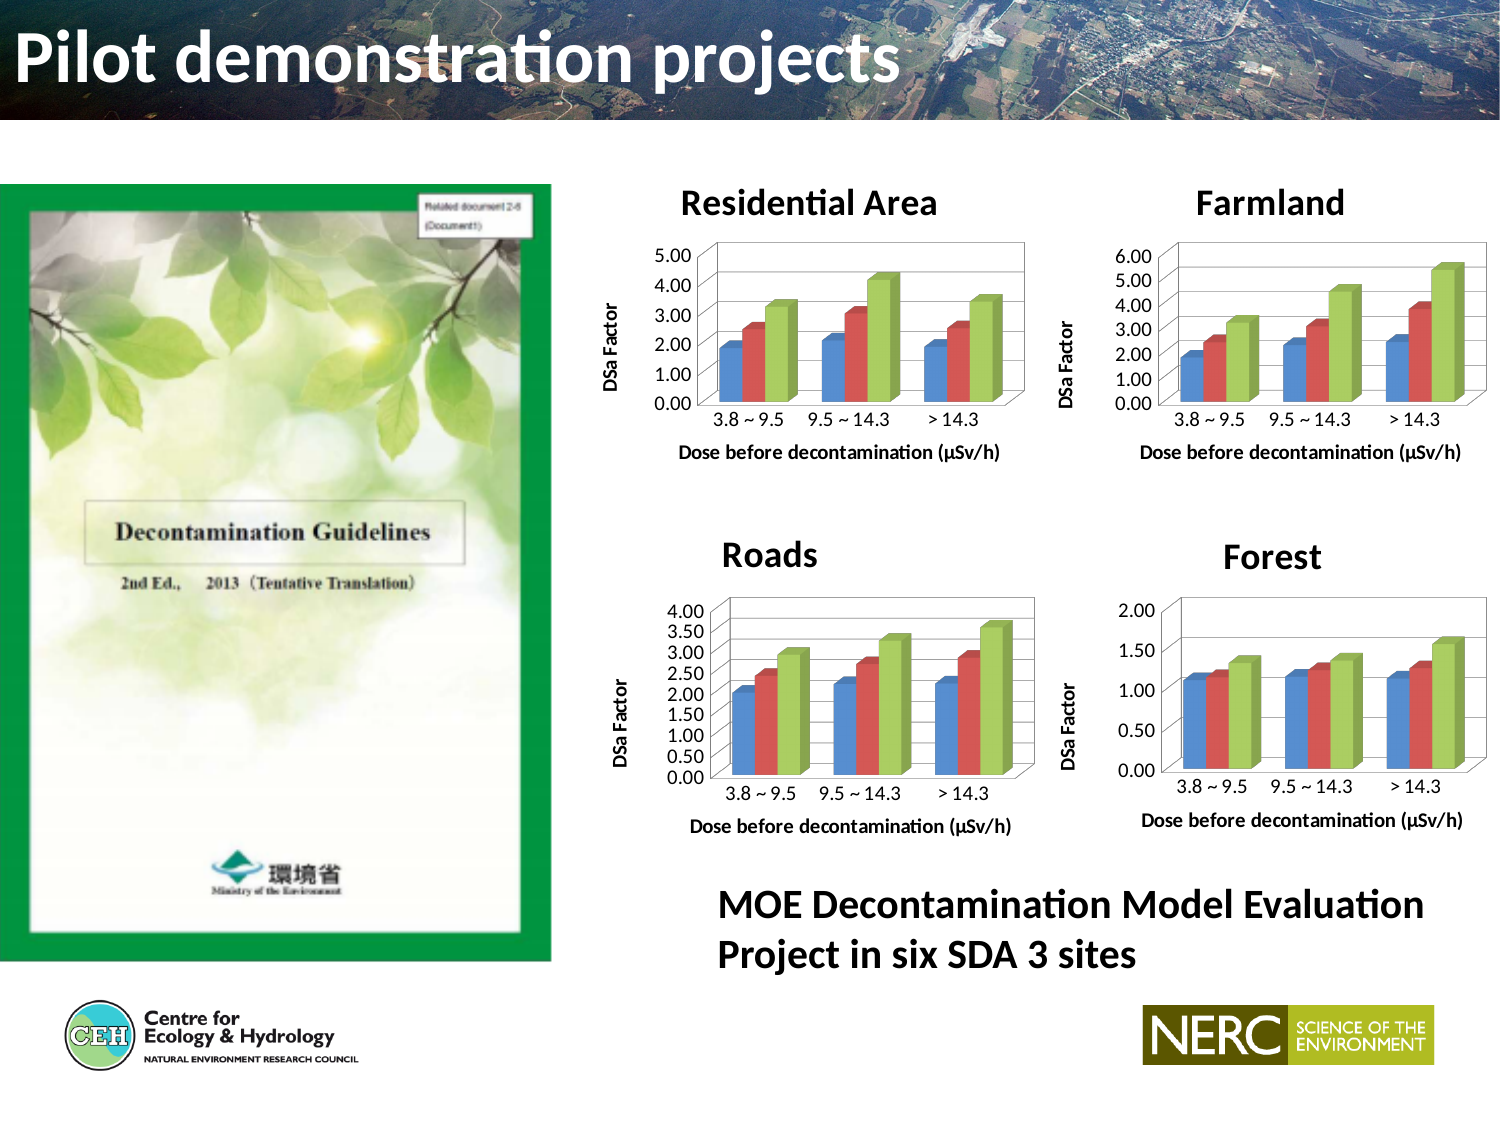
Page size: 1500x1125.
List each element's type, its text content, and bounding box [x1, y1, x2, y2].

title Pilot demonstration projects [0, 0, 1500, 126]
picture [1139, 1002, 1436, 1067]
chart [1041, 160, 1500, 496]
text_box MOE Decontamination Model Evaluation Project in six SDA 3 sites [702, 871, 1459, 985]
chart [596, 514, 1500, 870]
picture [0, 184, 562, 969]
chart [584, 160, 1036, 496]
picture [63, 998, 359, 1071]
